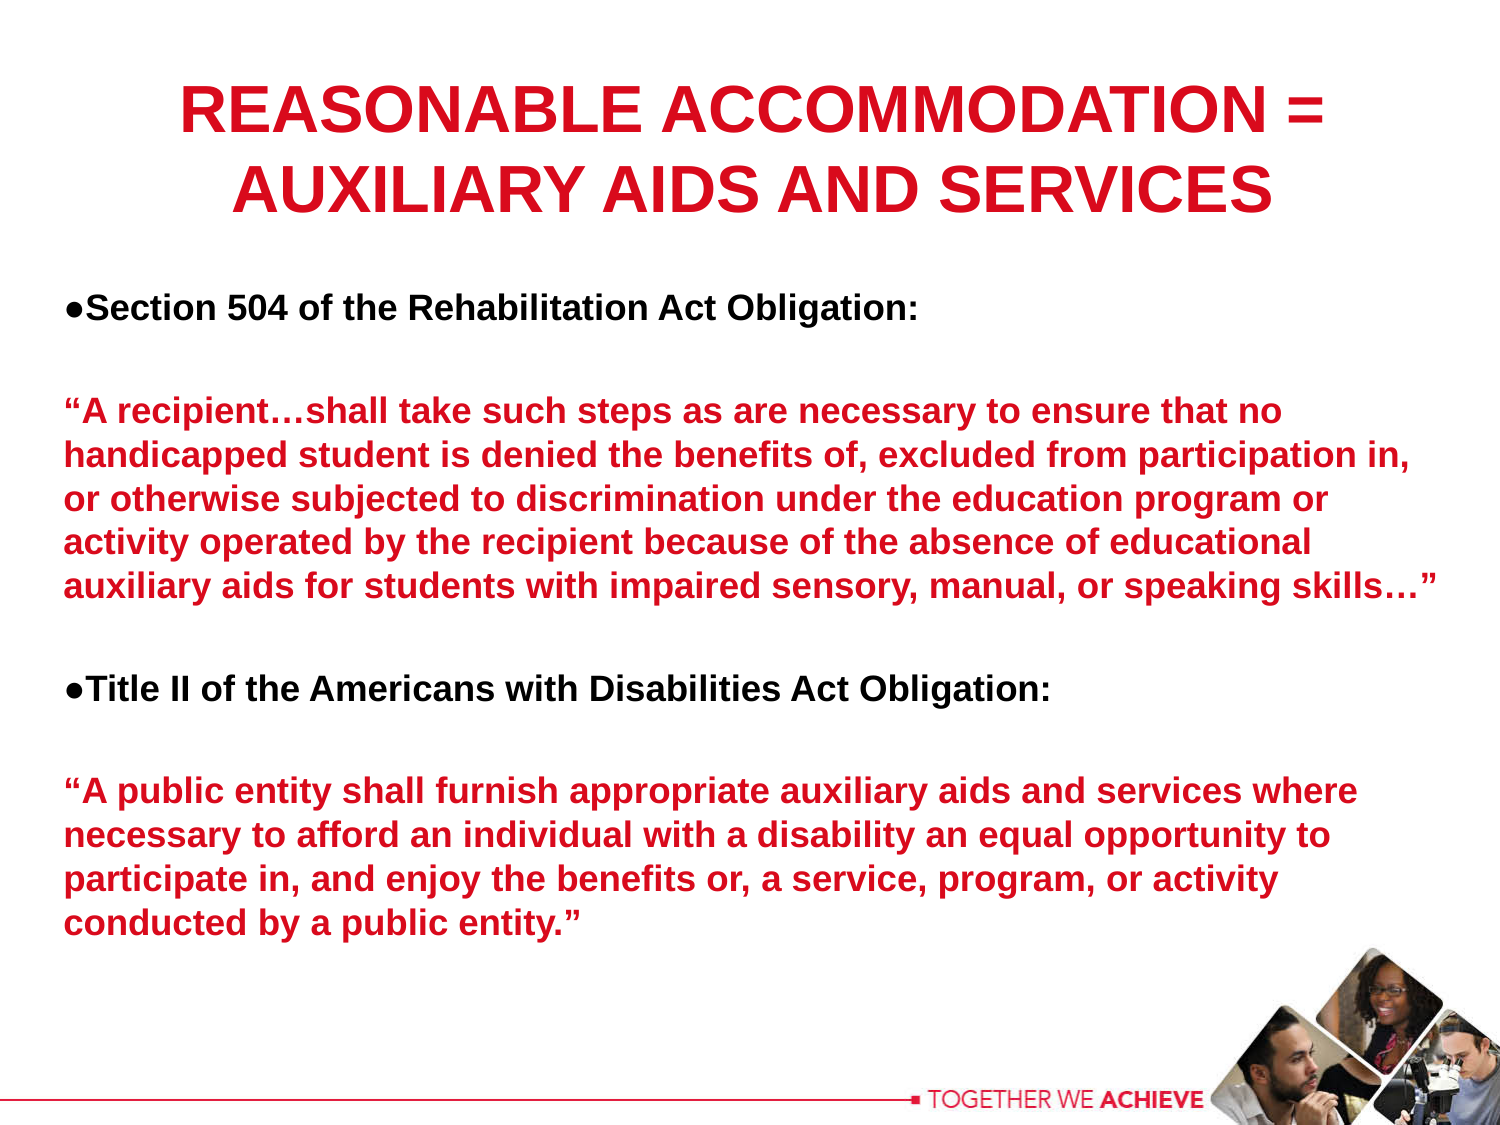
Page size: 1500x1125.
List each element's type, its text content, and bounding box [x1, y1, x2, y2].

picture [0, 0, 1500, 1125]
text_box REASONABLE ACCOMMODATION = AUXILIARY AIDS AND SERVICES ●Section 504 of the Rehabilitation Act Obligation: “A recipient…shall take such steps as are necessary to ensure that no handicapped student is denied the benefits of, excluded from participation in, or otherwise subjected to discrimination under the education program or activity operated by the recipient because of the absence of educational auxiliary aids for students with impaired sensory, manual, or speaking skills…” ●Title II of the Americans with Disabilities Act Obligation: “A public entity shall furnish appropriate auxiliary aids and services where necessary to afford an individual with a disability an equal opportunity to participate in, and enjoy the benefits or, a service, program, or activity conducted by a public entity.” [48, 58, 1457, 962]
